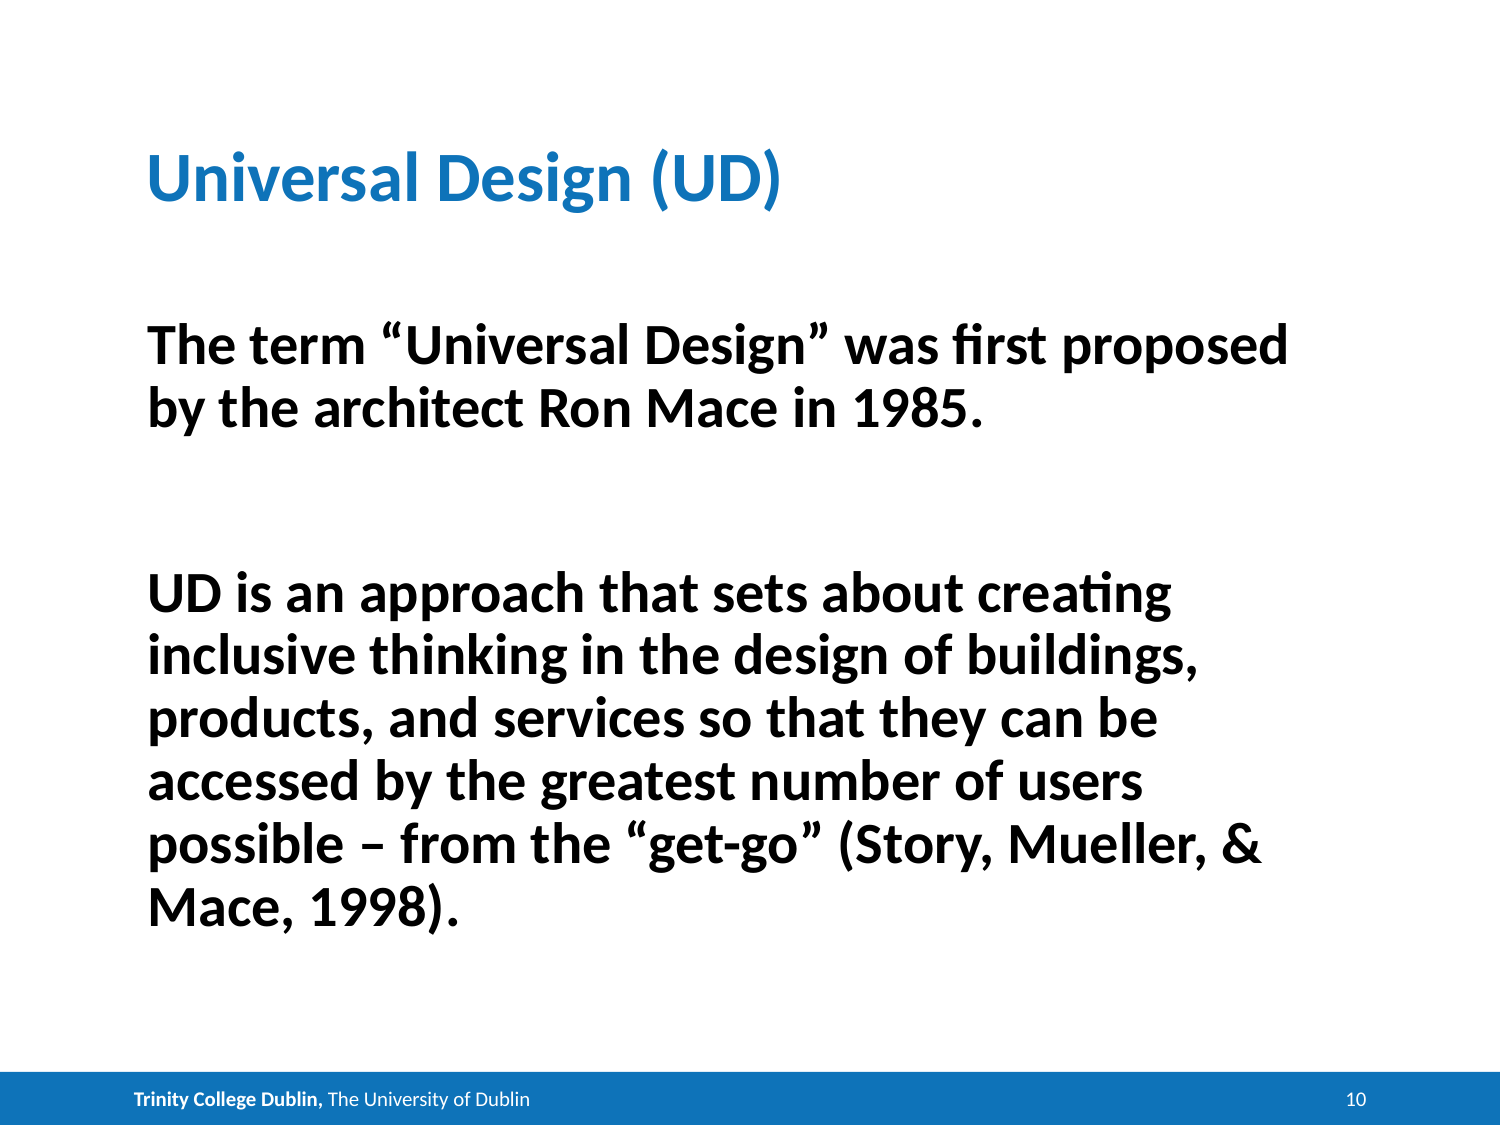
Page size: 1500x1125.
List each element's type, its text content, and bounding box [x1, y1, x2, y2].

list The term “Universal Design” was first proposed by the architect Ron Mace in 1985. UD is an approach that sets about creating inclusive thinking in the design of buildings, products, and services so that they can be accessed by the greatest number of users possible – from the “get-go” (Story, Mueller, & Mace, 1998). [135, 308, 1367, 972]
title Universal Design (UD) [134, 130, 1366, 223]
